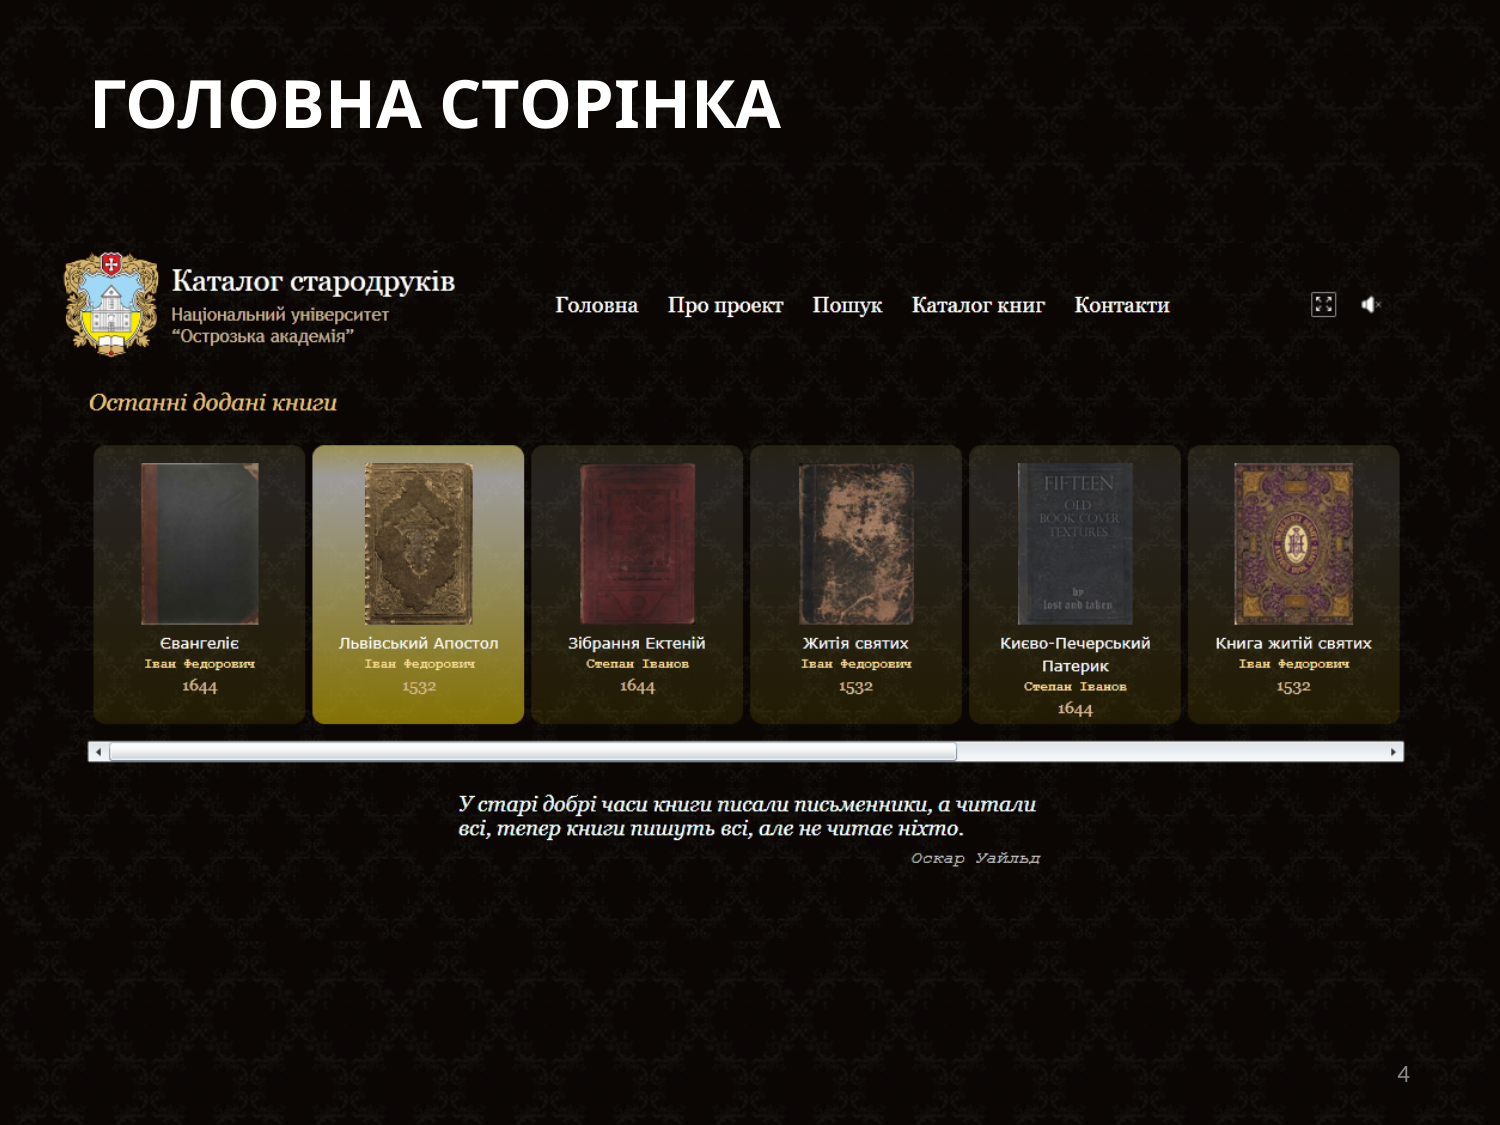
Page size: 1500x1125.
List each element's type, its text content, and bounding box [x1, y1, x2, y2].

text_box ГОЛОВНА СТОРІНКА [75, 54, 1422, 150]
slide_number 4 [1074, 1042, 1425, 1103]
picture [0, 0, 1500, 1125]
